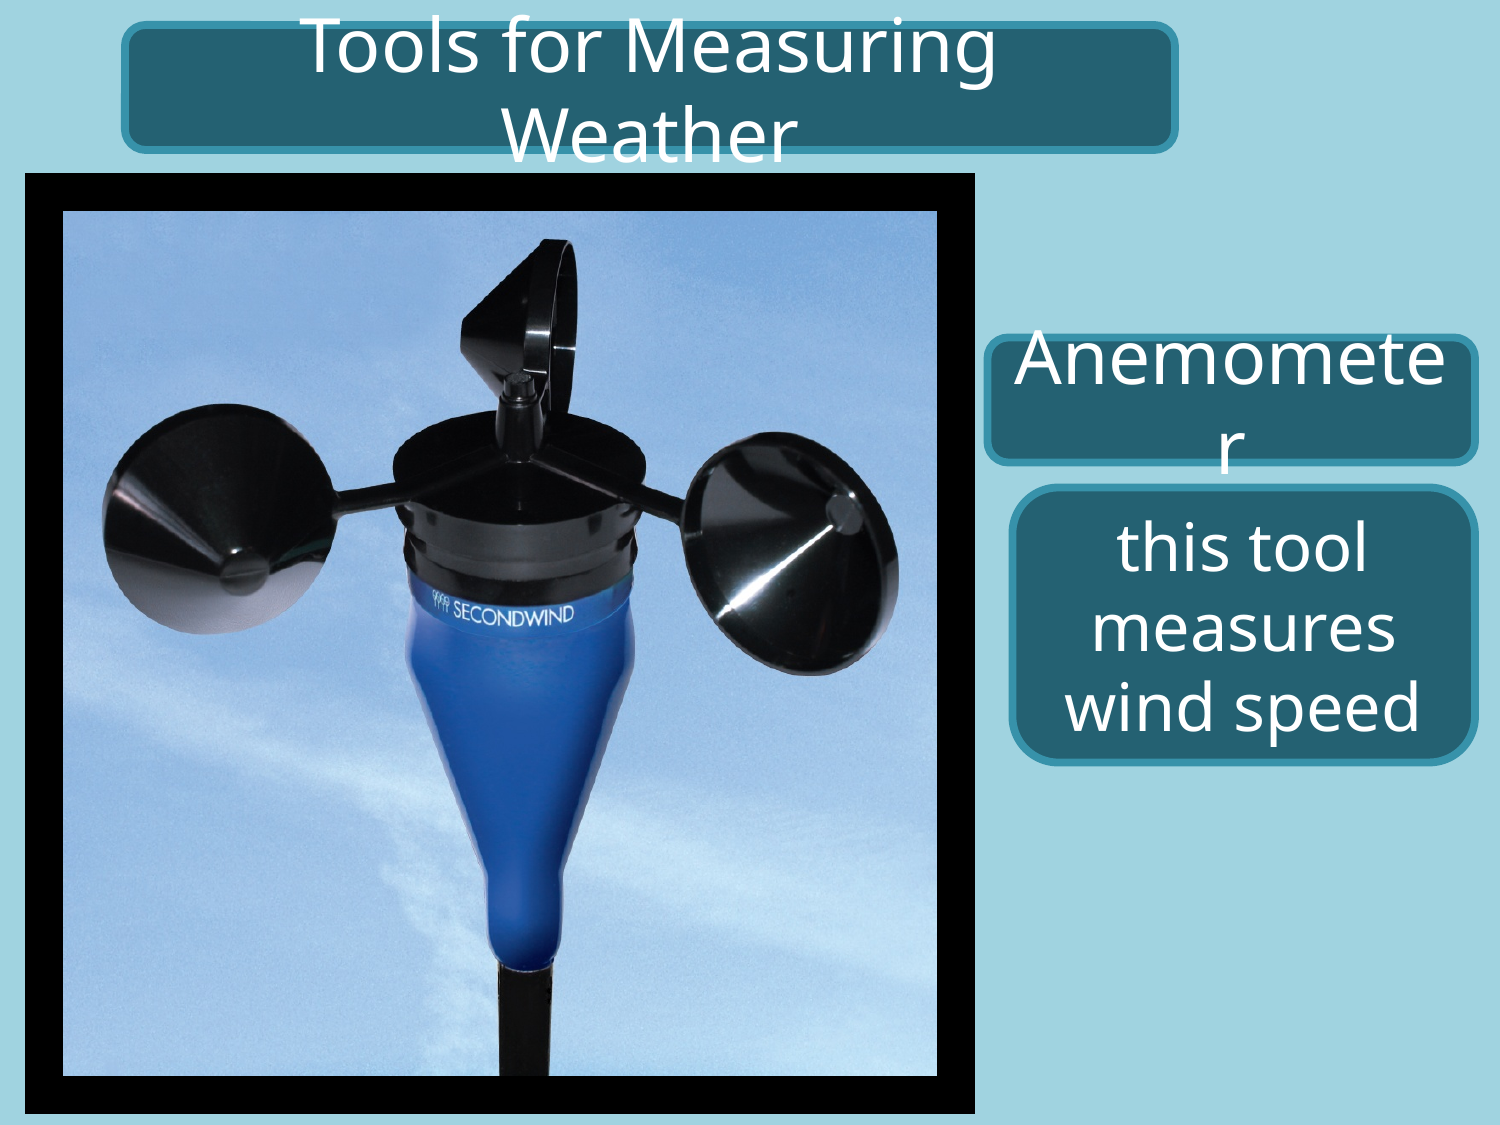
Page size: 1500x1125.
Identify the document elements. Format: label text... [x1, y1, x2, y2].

picture [62, 210, 938, 1077]
text_box Tools for Measuring Weather [120, 20, 1179, 154]
text_box this tool measures wind speed [1008, 483, 1479, 767]
text_box Anemometer [983, 333, 1479, 467]
